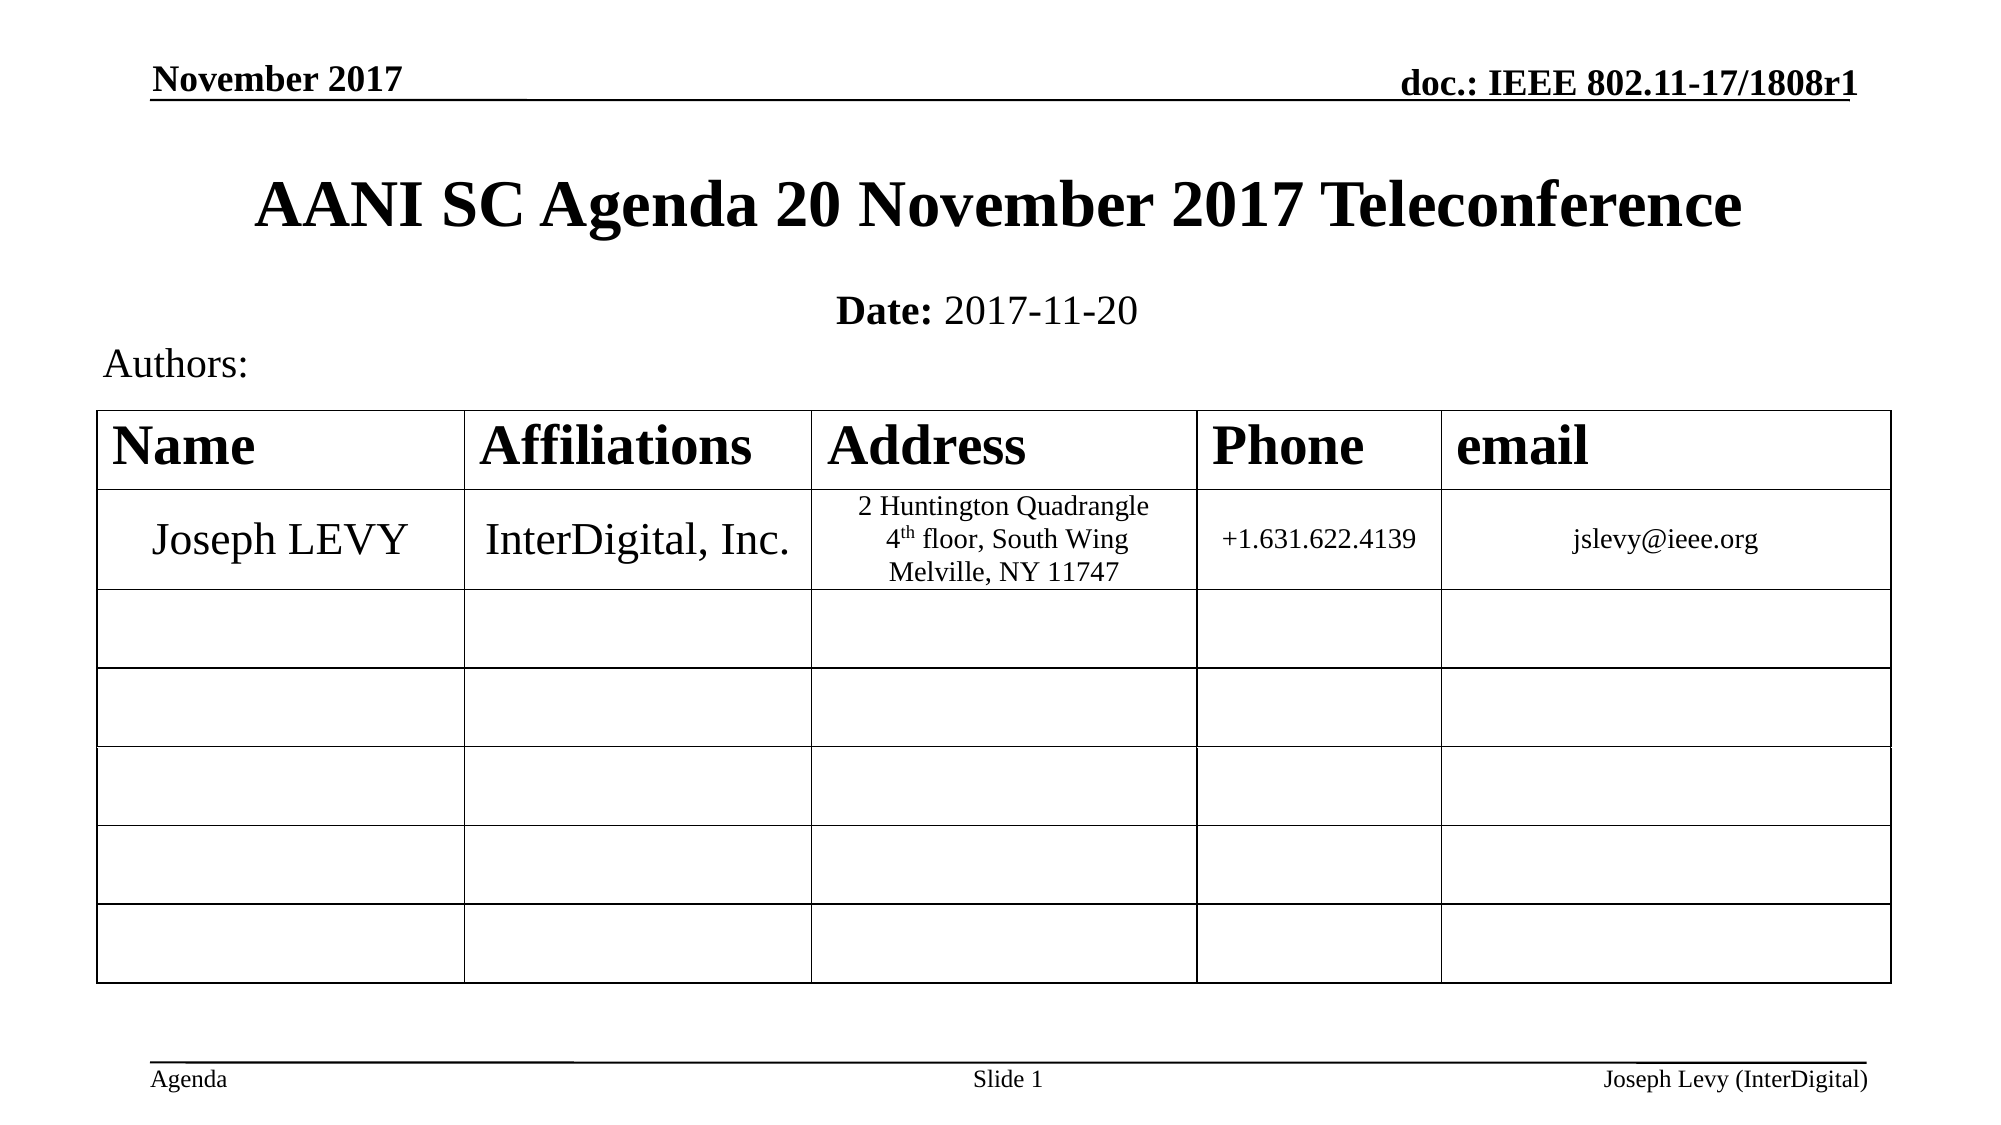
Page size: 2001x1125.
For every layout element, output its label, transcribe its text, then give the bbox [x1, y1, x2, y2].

text_box Authors: [87, 328, 325, 392]
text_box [75, 409, 1936, 1051]
title AANI SC Agenda 20 November 2017 Teleconference [149, 112, 1850, 288]
footer Joseph Levy (InterDigital) [1171, 1062, 1869, 1093]
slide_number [152, 54, 563, 100]
slide_number Slide 1 [950, 1062, 1067, 1123]
list Date: 2017-11-20 [137, 274, 1838, 338]
